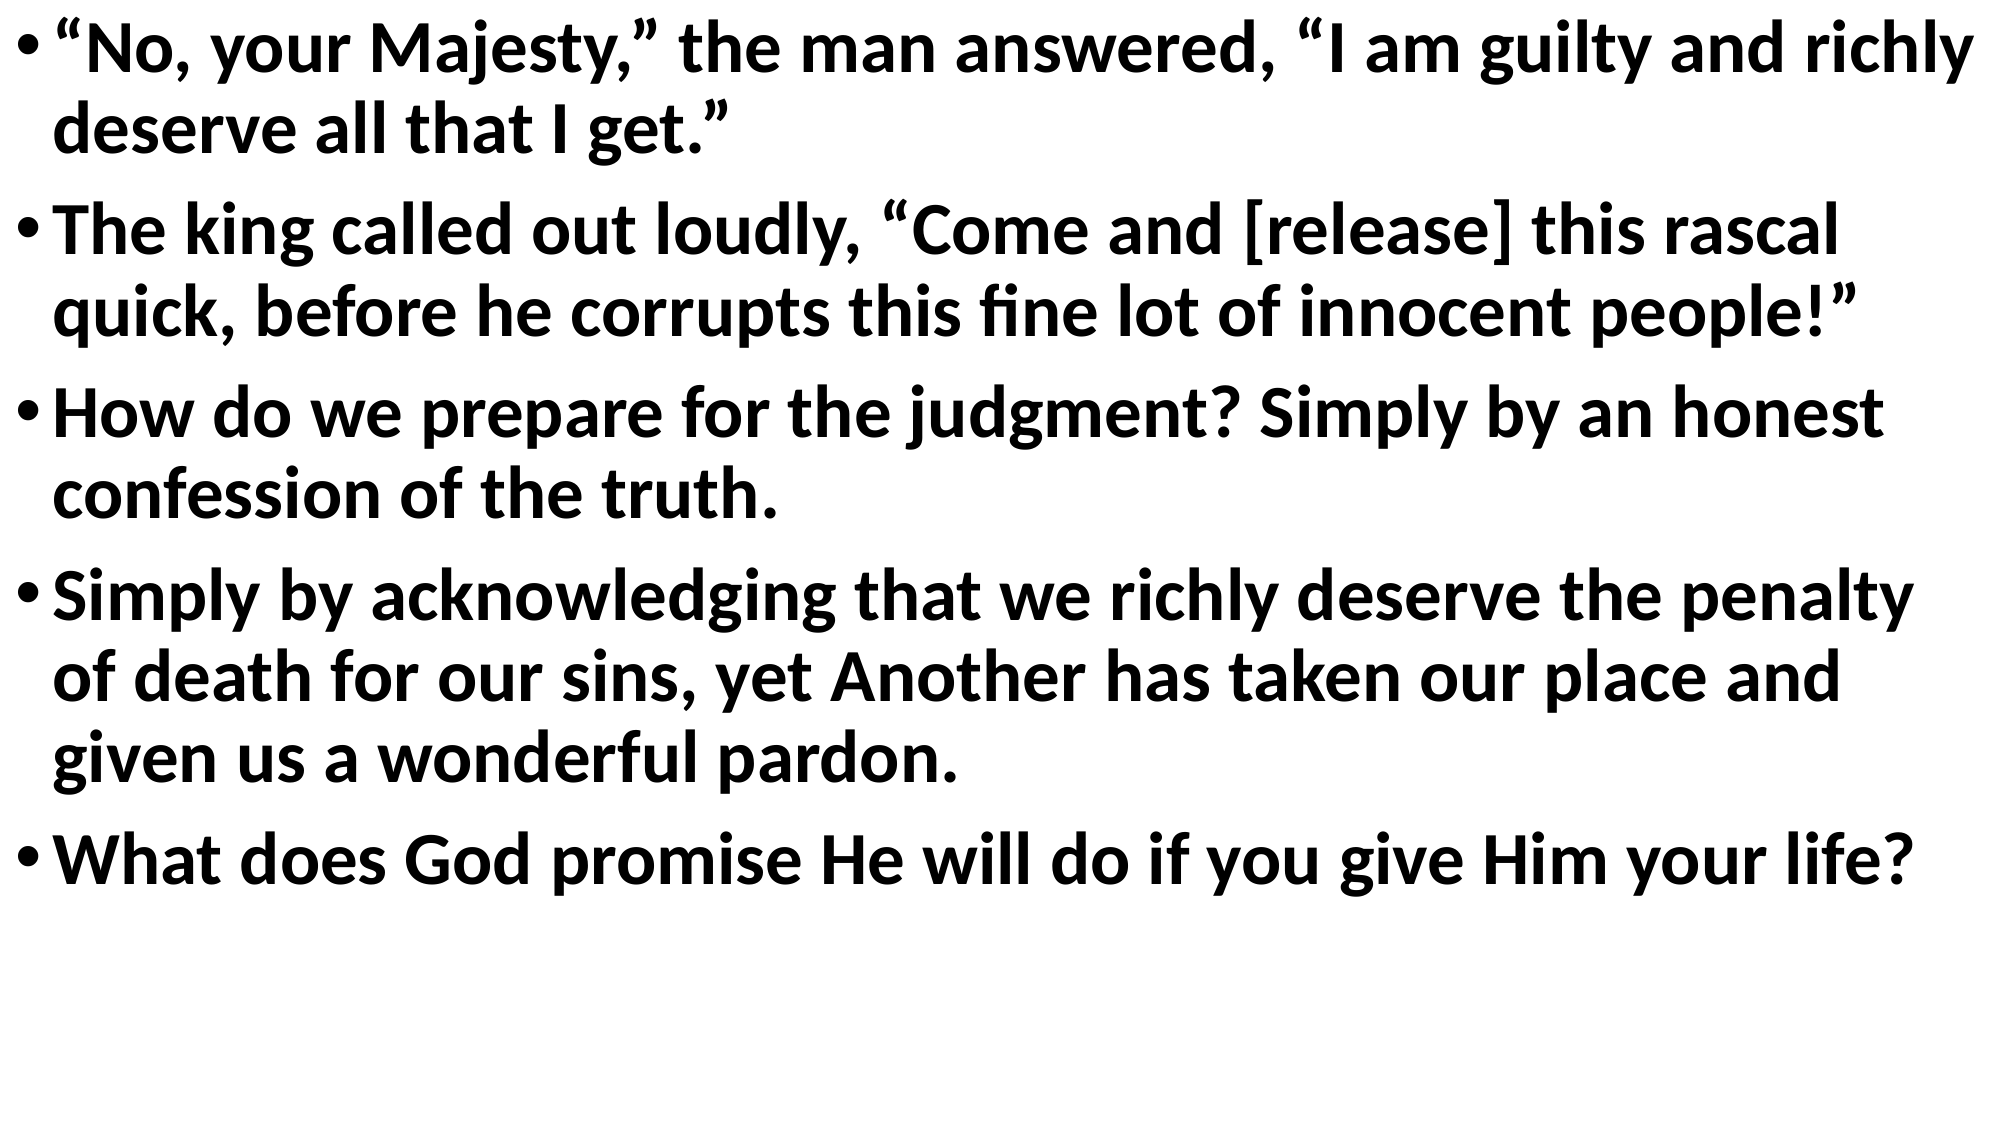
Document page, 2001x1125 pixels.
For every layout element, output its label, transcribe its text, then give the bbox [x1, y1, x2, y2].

list “No, your Majesty,” the man answered, “I am guilty and richly deserve all that I get.” The king called out loudly, “Come and [release] this rascal quick, before he corrupts this fine lot of innocent people!” How do we prepare for the judgment? Simply by an honest confession of the truth. Simply by acknowledging that we richly deserve the penalty of death for our sins, yet Another has taken our place and given us a wonderful pardon. What does God promise He will do if you give Him your life? [0, 0, 2000, 1125]
